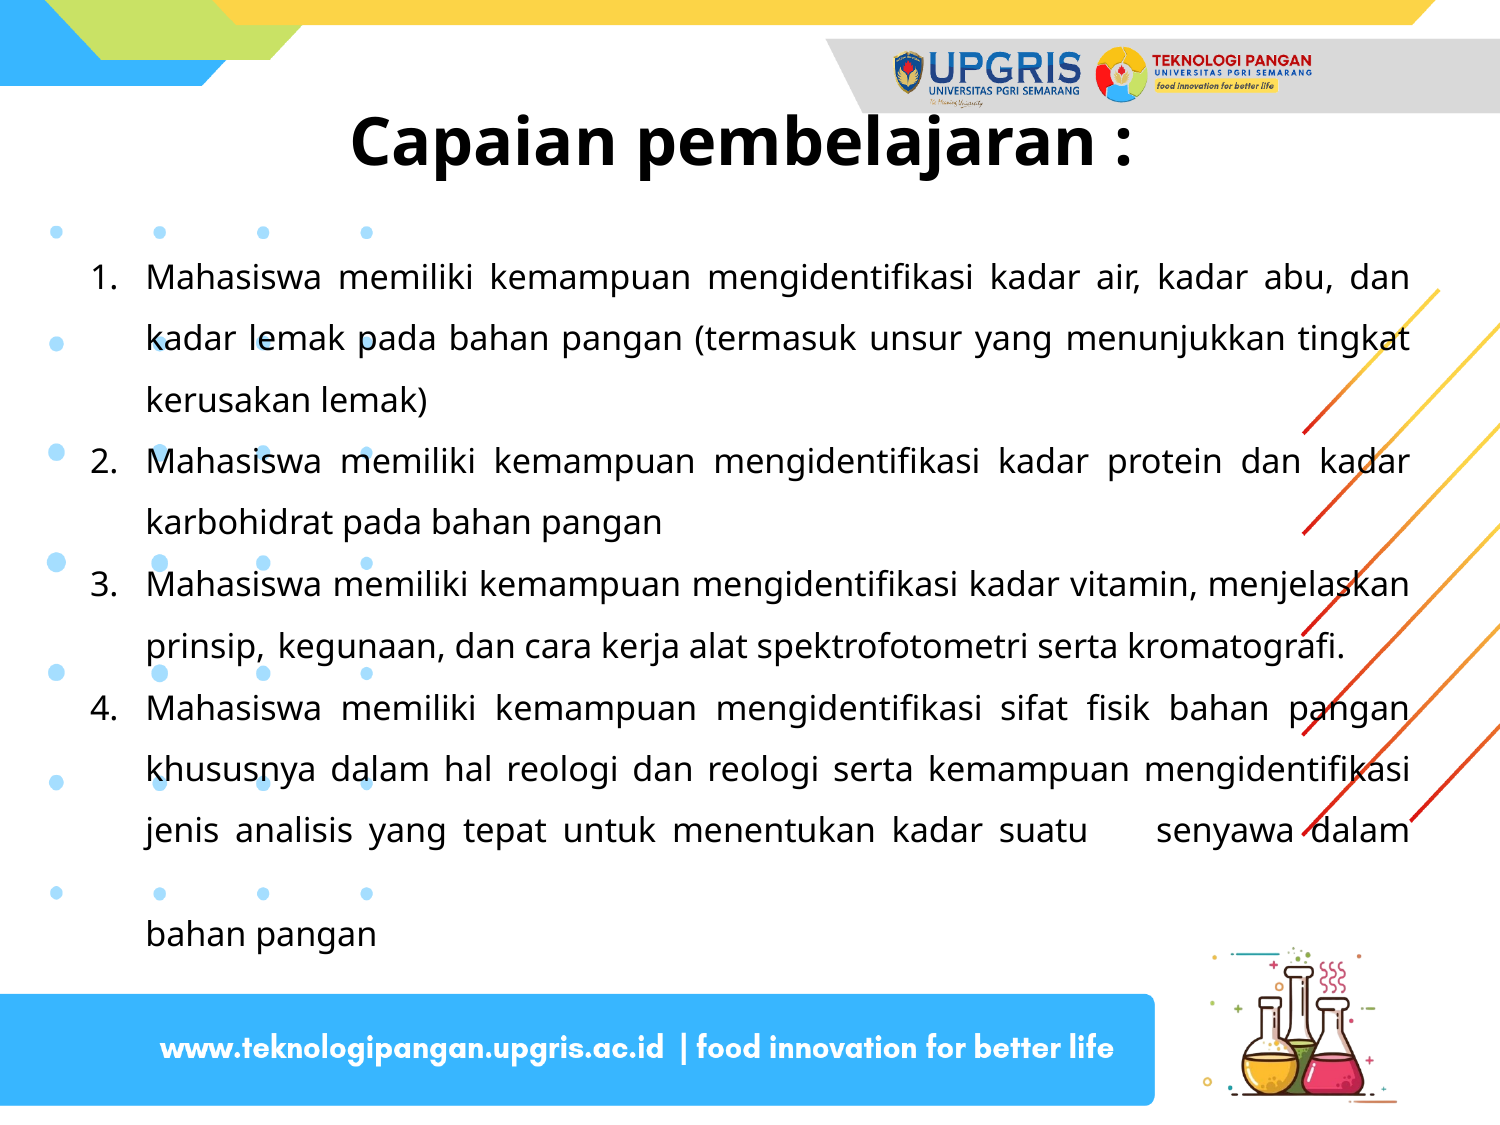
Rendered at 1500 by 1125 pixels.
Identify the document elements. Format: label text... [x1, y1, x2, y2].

title Capaian pembelajaran : [75, 45, 1425, 227]
picture [0, 0, 1500, 1125]
list Mahasiswa memiliki kemampuan mengidentifikasi kadar air, kadar abu, dan kadar lemak pada bahan pangan (termasuk unsur yang menunjukkan tingkat kerusakan lemak) Mahasiswa memiliki kemampuan mengidentifikasi kadar protein dan kadar karbohidrat pada bahan pangan Mahasiswa memiliki kemampuan mengidentifikasi kadar vitamin, menjelaskan prinsip, kegunaan, dan cara kerja alat spektrofotometri serta kromatografi. Mahasiswa memiliki kemampuan mengidentifikasi sifat fisik bahan pangan khususnya dalam hal reologi dan reologi serta kemampuan mengidentifikasi jenis analisis yang tepat untuk menentukan kadar suatu senyawa dalam bahan pangan [75, 227, 1425, 970]
